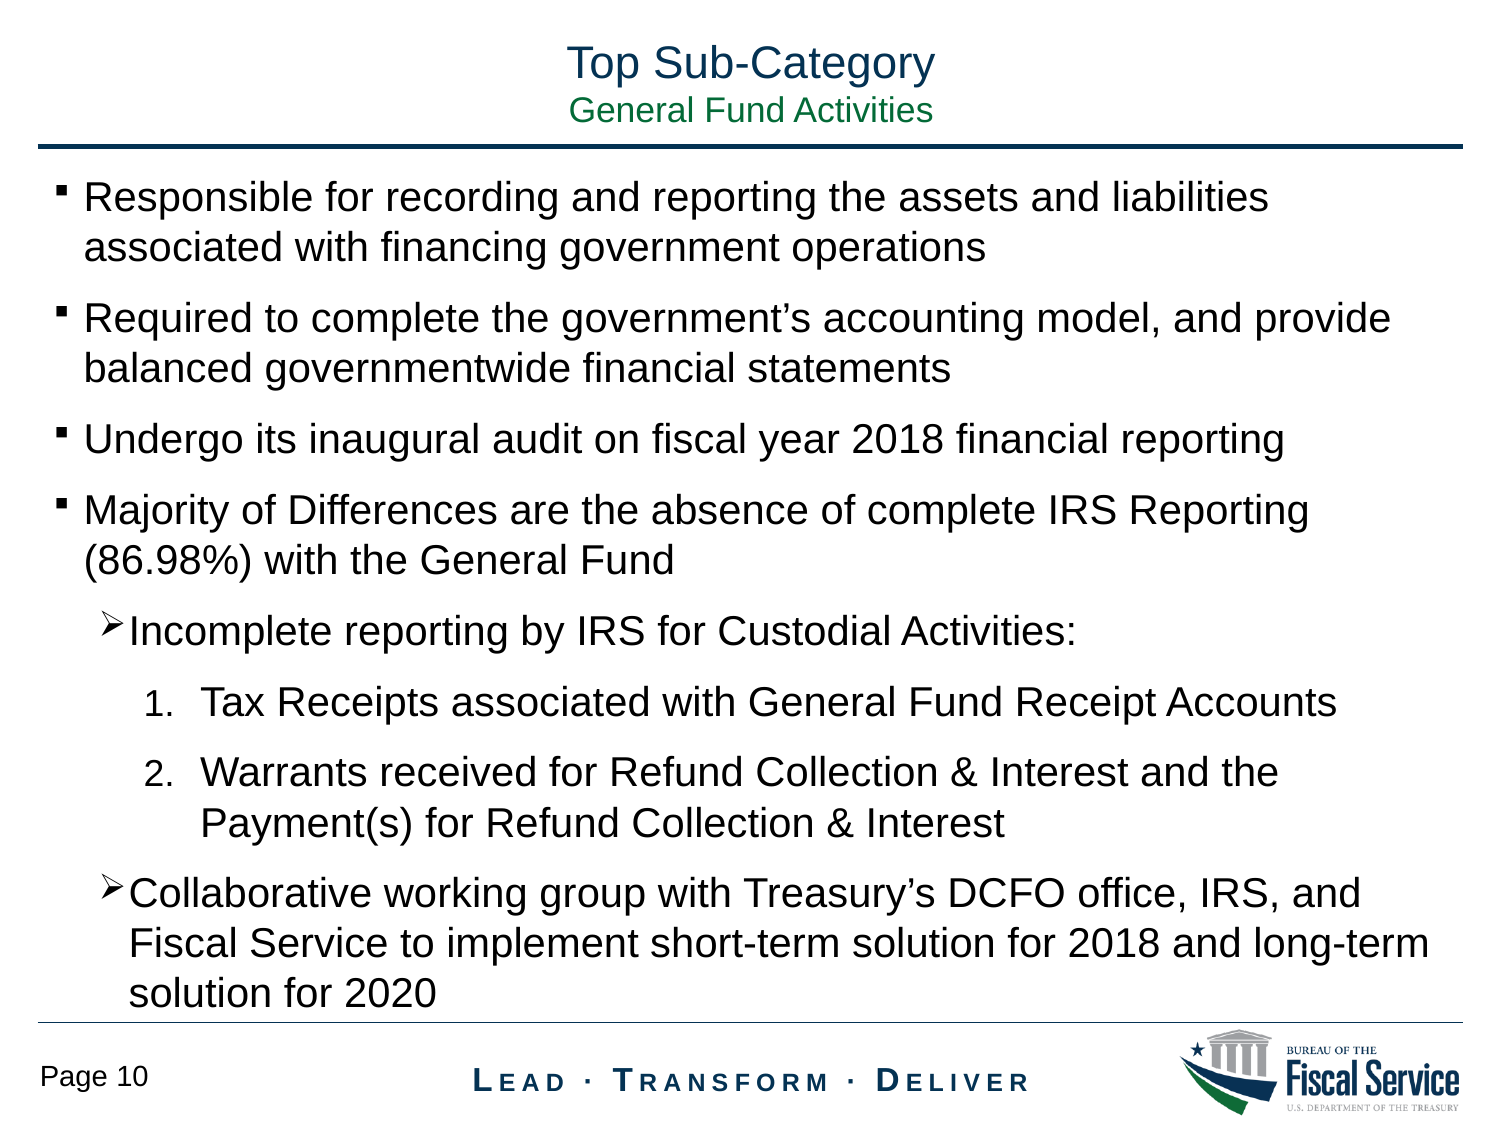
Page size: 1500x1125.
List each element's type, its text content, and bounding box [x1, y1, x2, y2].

list Top Sub-Category General Fund Activities [38, 24, 1464, 138]
text_box Responsible for recording and reporting the assets and liabilities associated with financing government operations Required to complete the government’s accounting model, and provide balanced governmentwide financial statements Undergo its inaugural audit on fiscal year 2018 financial reporting Majority of Differences are the absence of complete IRS Reporting (86.98%) with the General Fund Incomplete reporting by IRS for Custodial Activities: Tax Receipts associated with General Fund Receipt Accounts Warrants received for Refund Collection & Interest and the Payment(s) for Refund Collection & Interest Collaborative working group with Treasury’s DCFO office, IRS, and Fiscal Service to implement short-term solution for 2018 and long-term solution for 2020 [38, 162, 1472, 1013]
picture [1175, 1026, 1463, 1118]
